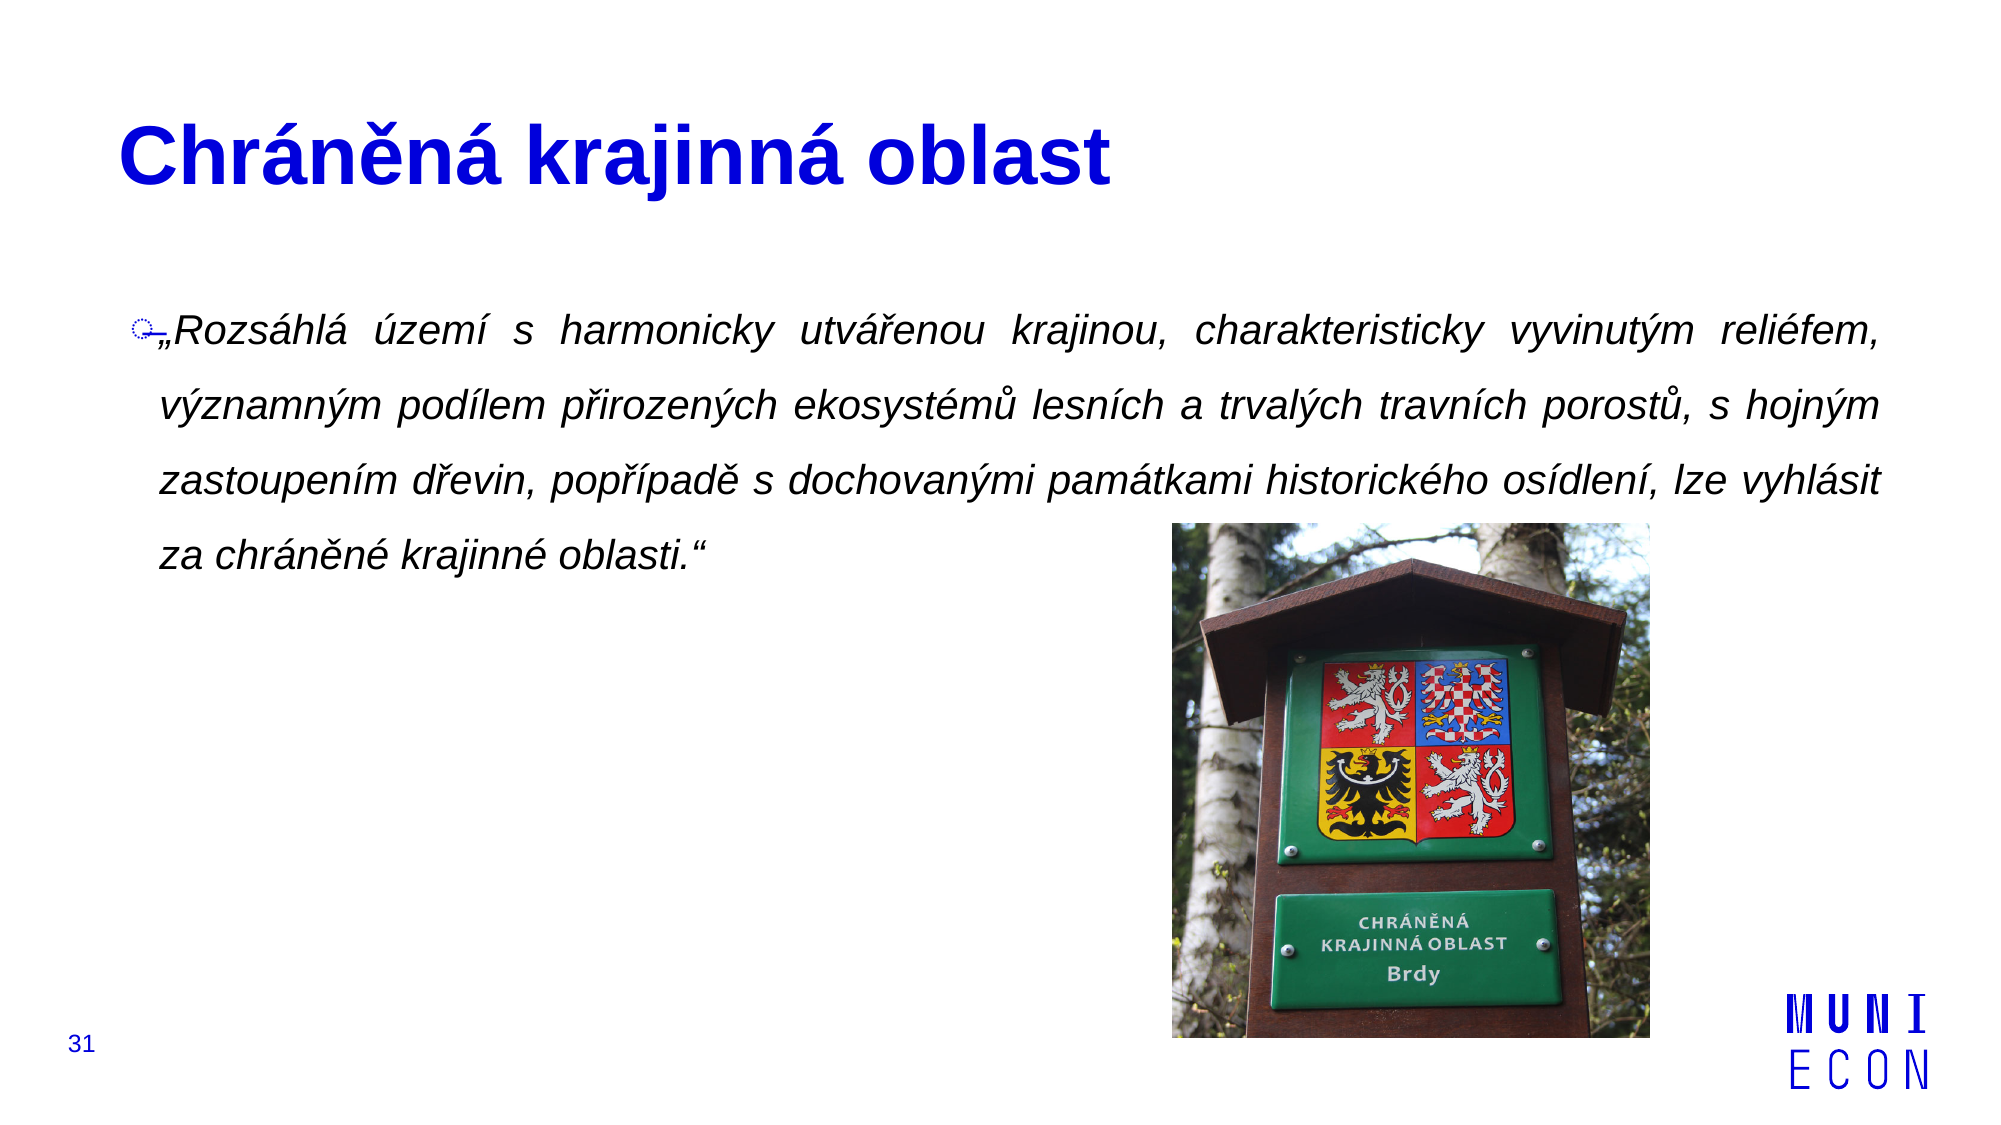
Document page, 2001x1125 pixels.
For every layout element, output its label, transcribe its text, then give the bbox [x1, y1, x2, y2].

picture [1172, 522, 1651, 1038]
slide_number 31 [67, 1021, 110, 1063]
list „Rozsáhlá území s harmonicky utvářenou krajinou, charakteristicky vyvinutým reliéfem, významným podílem přirozených ekosystémů lesních a trvalých travních porostů, s hojným zastoupením dřevin, popřípadě s dochovanými památkami historického osídlení, lze vyhlásit za chráněné krajinné oblasti.“ [118, 277, 1883, 957]
title Chráněná krajinná oblast [118, 118, 1883, 193]
